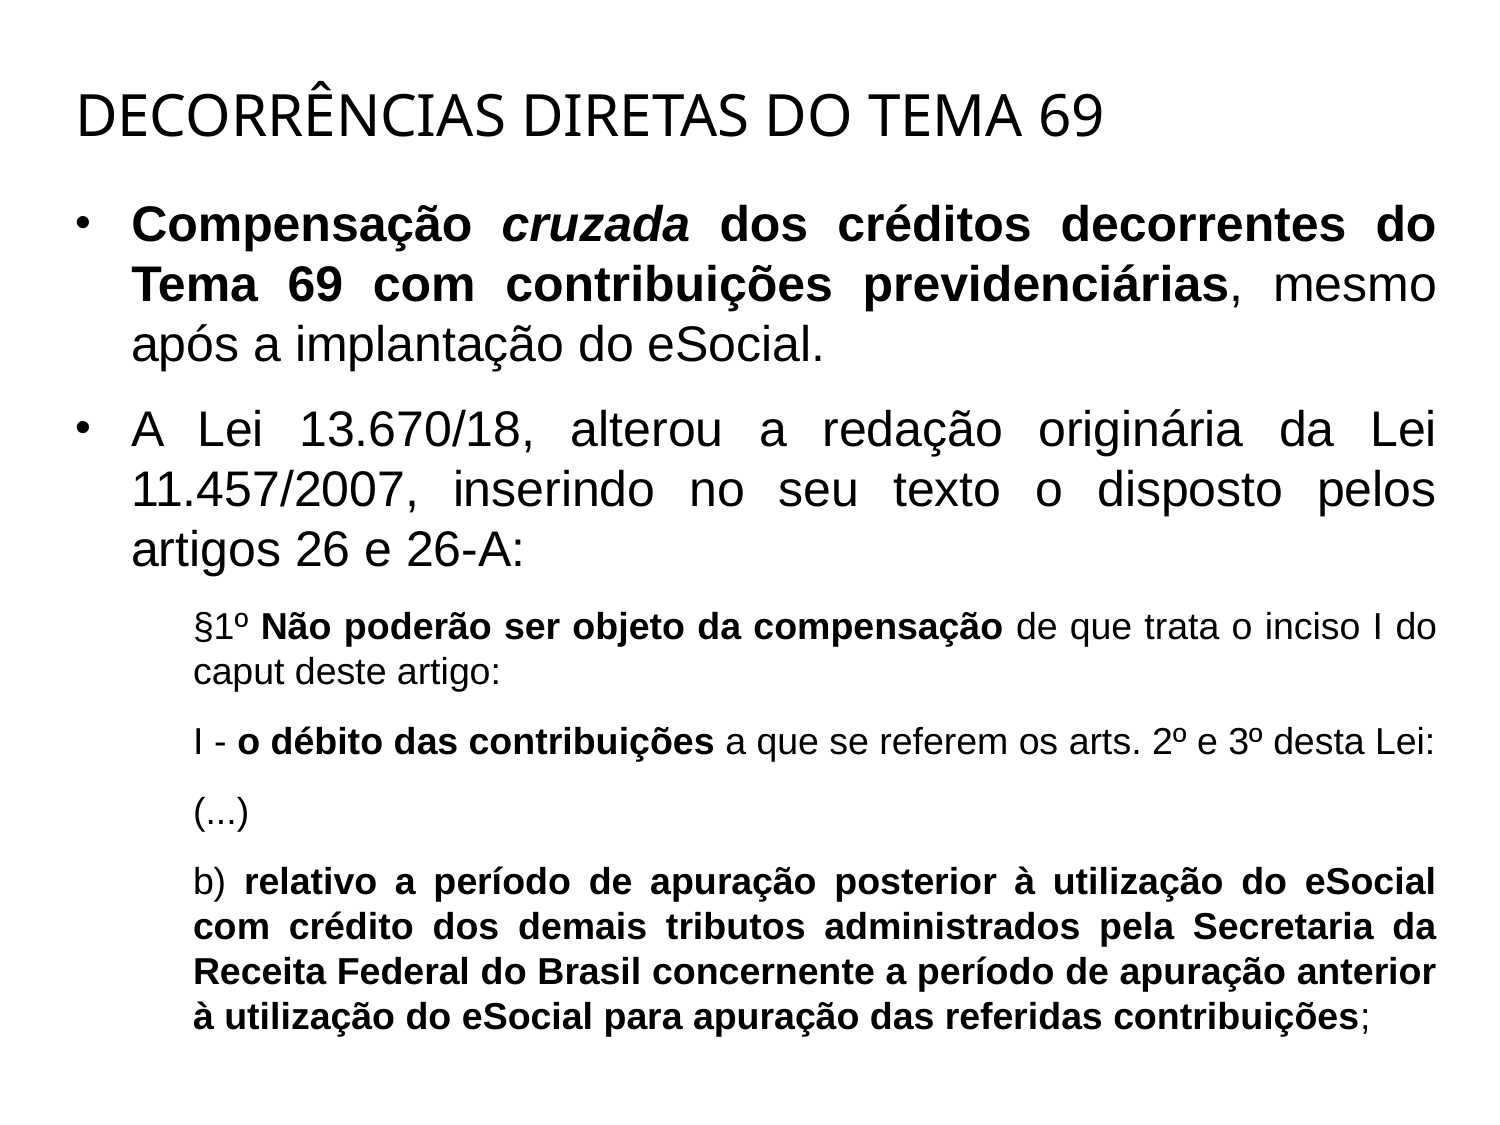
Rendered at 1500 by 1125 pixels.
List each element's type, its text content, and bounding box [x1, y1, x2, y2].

title Decorrências diretas do Tema 69 [75, 77, 1438, 191]
list Compensação cruzada dos créditos decorrentes do Tema 69 com contribuições previdenciárias, mesmo após a implantação do eSocial. A Lei 13.670/18, alterou a redação originária da Lei 11.457/2007, inserindo no seu texto o disposto pelos artigos 26 e 26-A: §1º Não poderão ser objeto da compensação de que trata o inciso I do caput deste artigo: I - o débito das contribuições a que se referem os arts. 2º e 3º desta Lei: (...) b) relativo a período de apuração posterior à utilização do eSocial com crédito dos demais tributos administrados pela Secretaria da Receita Federal do Brasil concernente a período de apuração anterior à utilização do eSocial para apuração das referidas contribuições; [75, 191, 1438, 1094]
